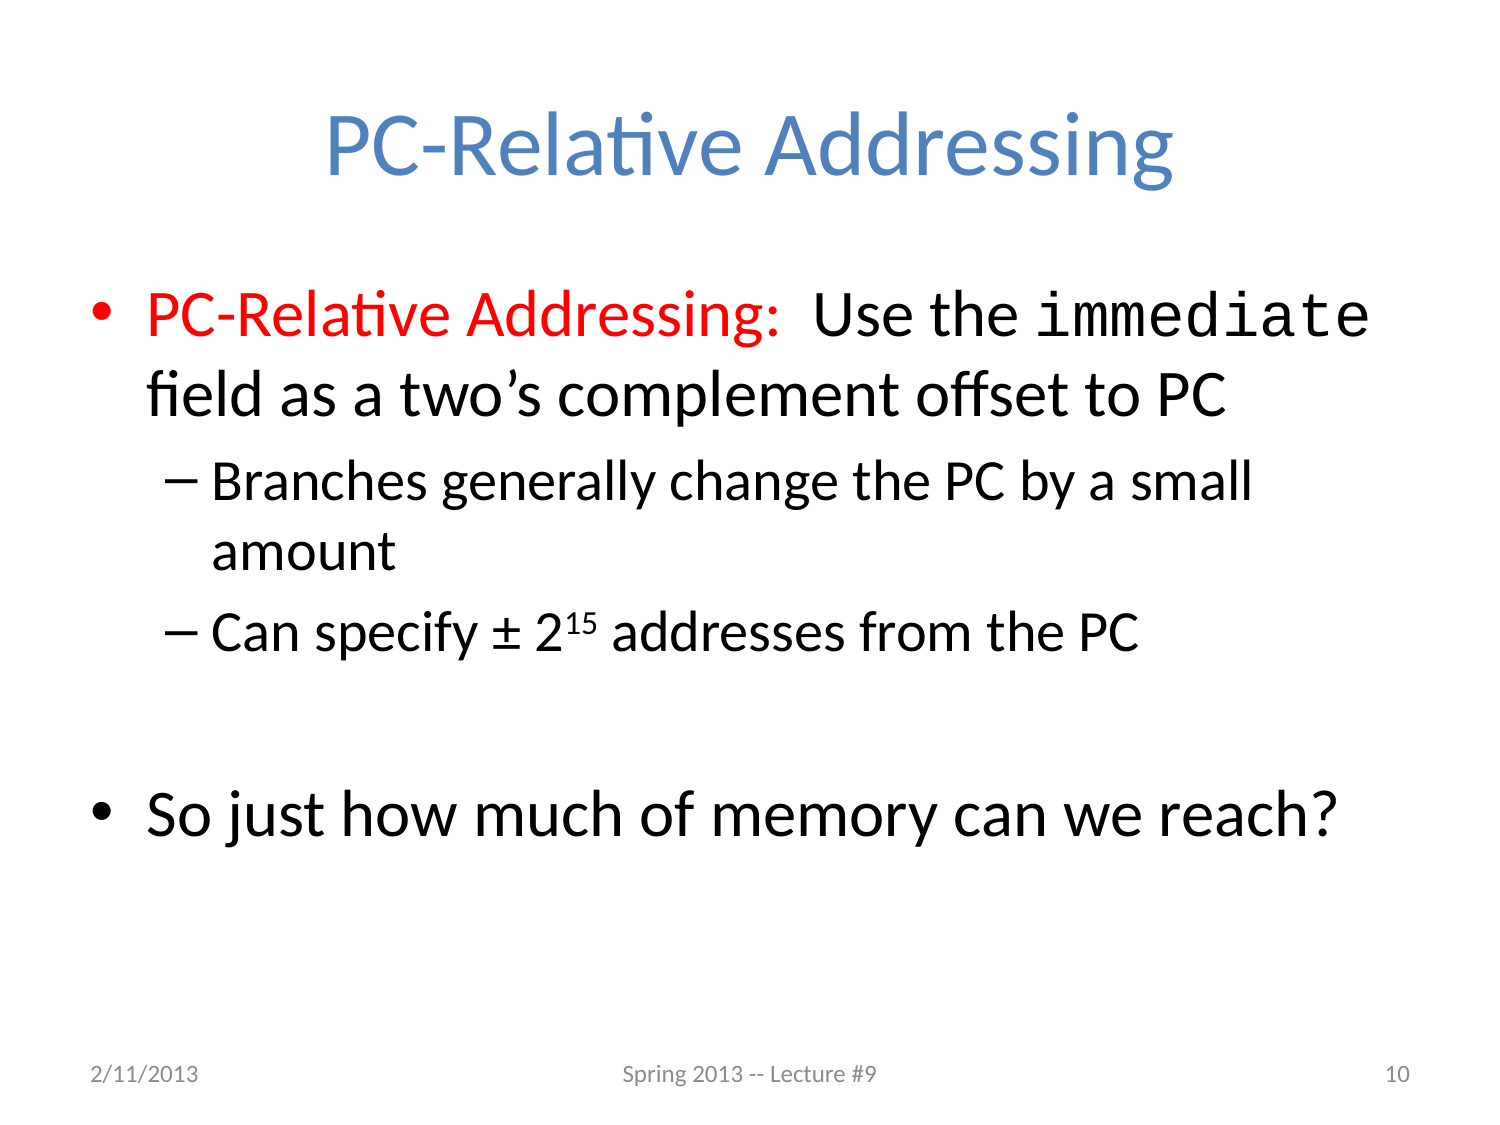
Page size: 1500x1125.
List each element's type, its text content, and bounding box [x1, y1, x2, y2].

footer Spring 2013 -- Lecture #9 [512, 1042, 988, 1103]
list PC-Relative Addressing: Use the immediate field as a two’s complement offset to PC Branches generally change the PC by a small amount Can specify ± 215 addresses from the PC So just how much of memory can we reach? [75, 262, 1425, 1005]
slide_number 10 [1074, 1042, 1425, 1103]
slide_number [75, 1042, 425, 1103]
title PC-Relative Addressing [75, 45, 1425, 233]
